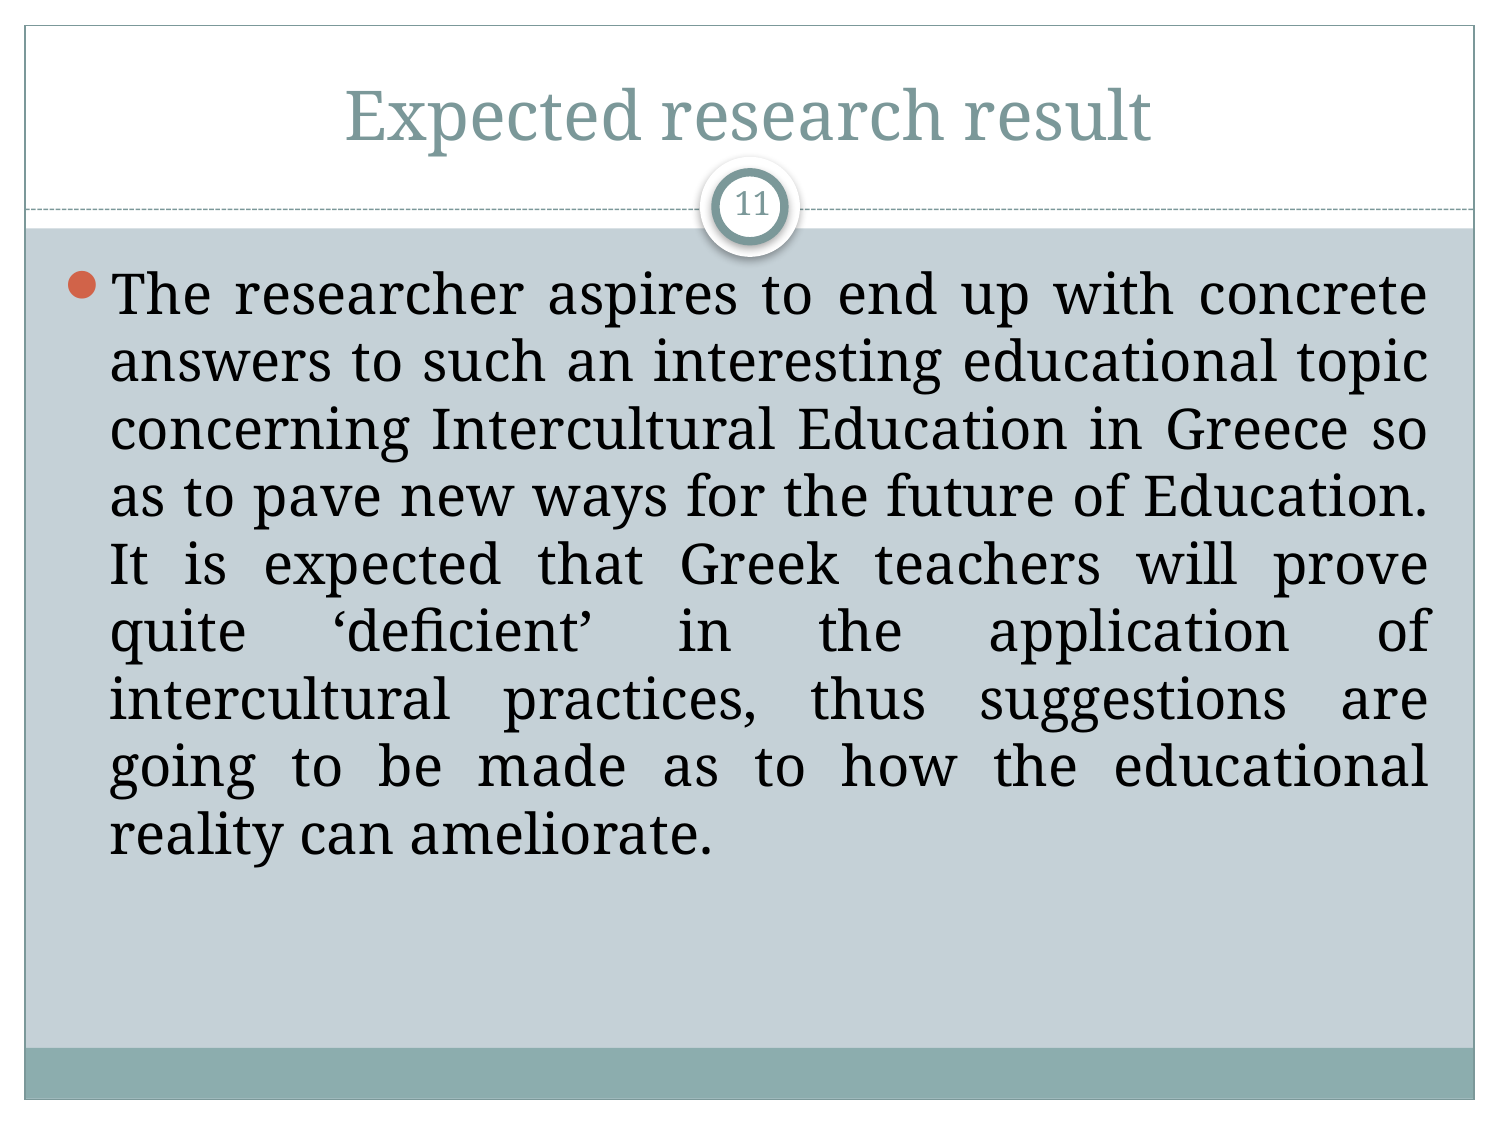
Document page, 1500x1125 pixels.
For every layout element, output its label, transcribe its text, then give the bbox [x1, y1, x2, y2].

title Expected research result [49, 37, 1450, 162]
list The researcher aspires to end up with concrete answers to such an interesting educational topic concerning Intercultural Education in Greece so as to pave new ways for the future of Education. It is expected that Greek teachers will prove quite ‘deficient’ in the application of intercultural practices, thus suggestions are going to be made as to how the educational reality can ameliorate. [49, 250, 1445, 1001]
slide_number 11 [715, 168, 791, 241]
